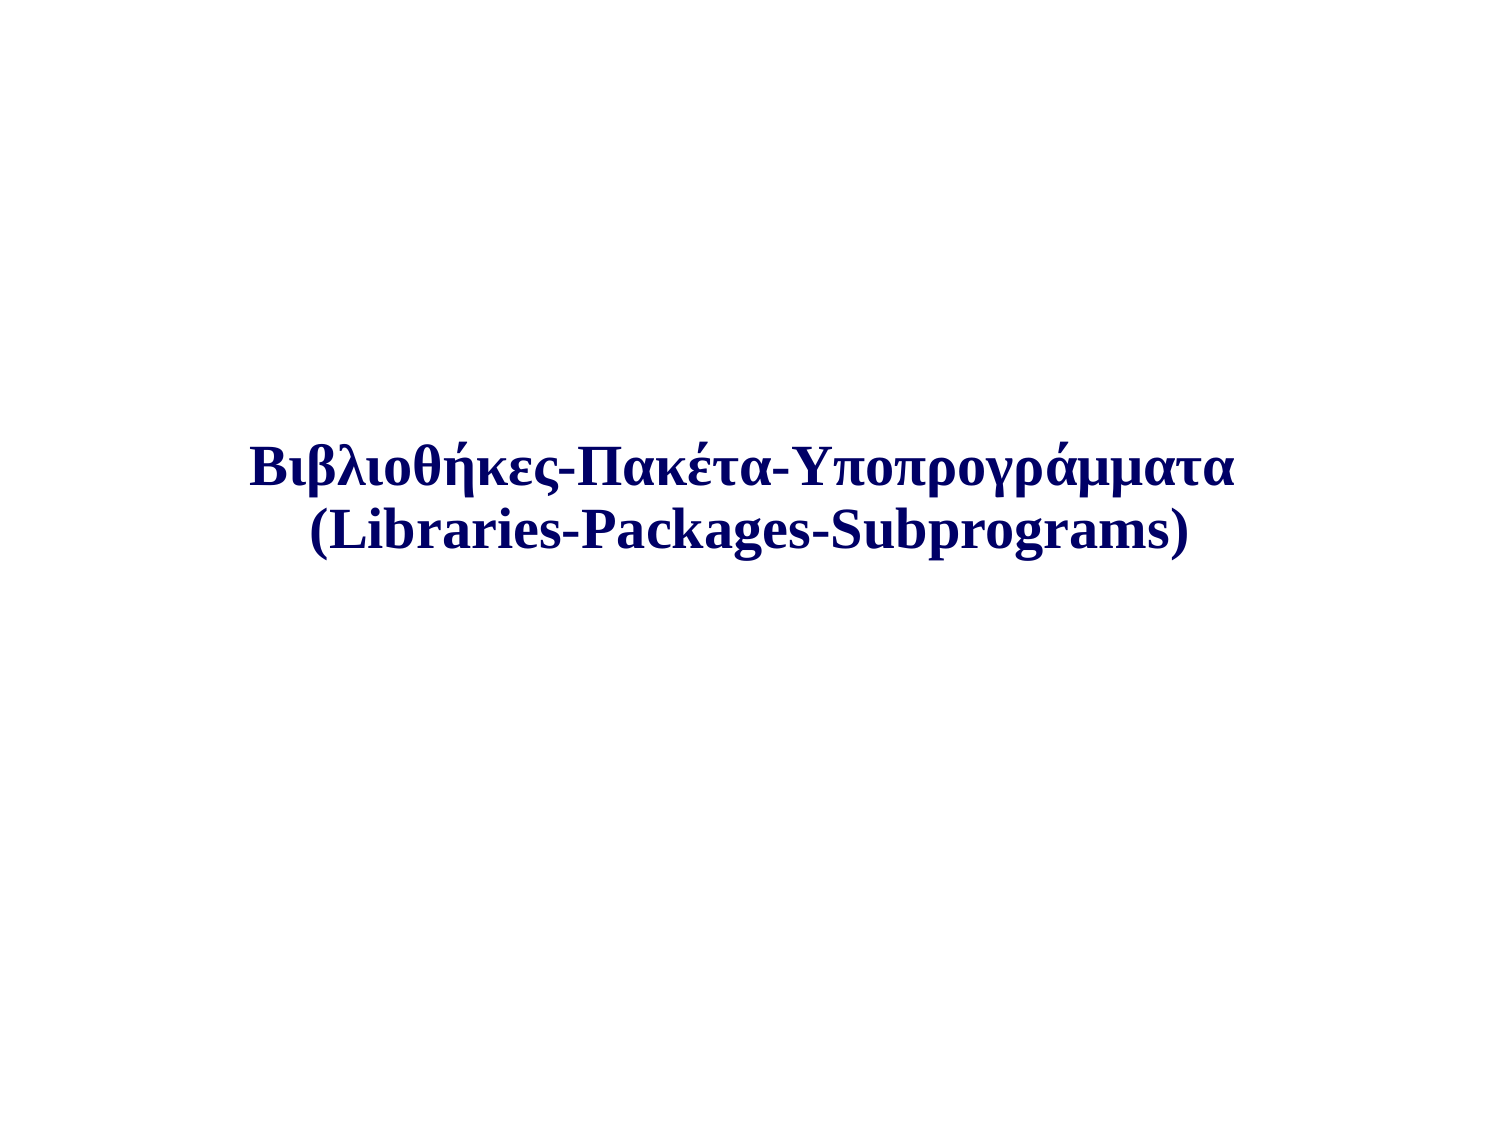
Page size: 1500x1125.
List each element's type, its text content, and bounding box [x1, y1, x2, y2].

title Βιβλιοθήκες-Πακέτα-Υποπρογράμματα (Libraries-Packages-Subprograms) [112, 375, 1388, 622]
